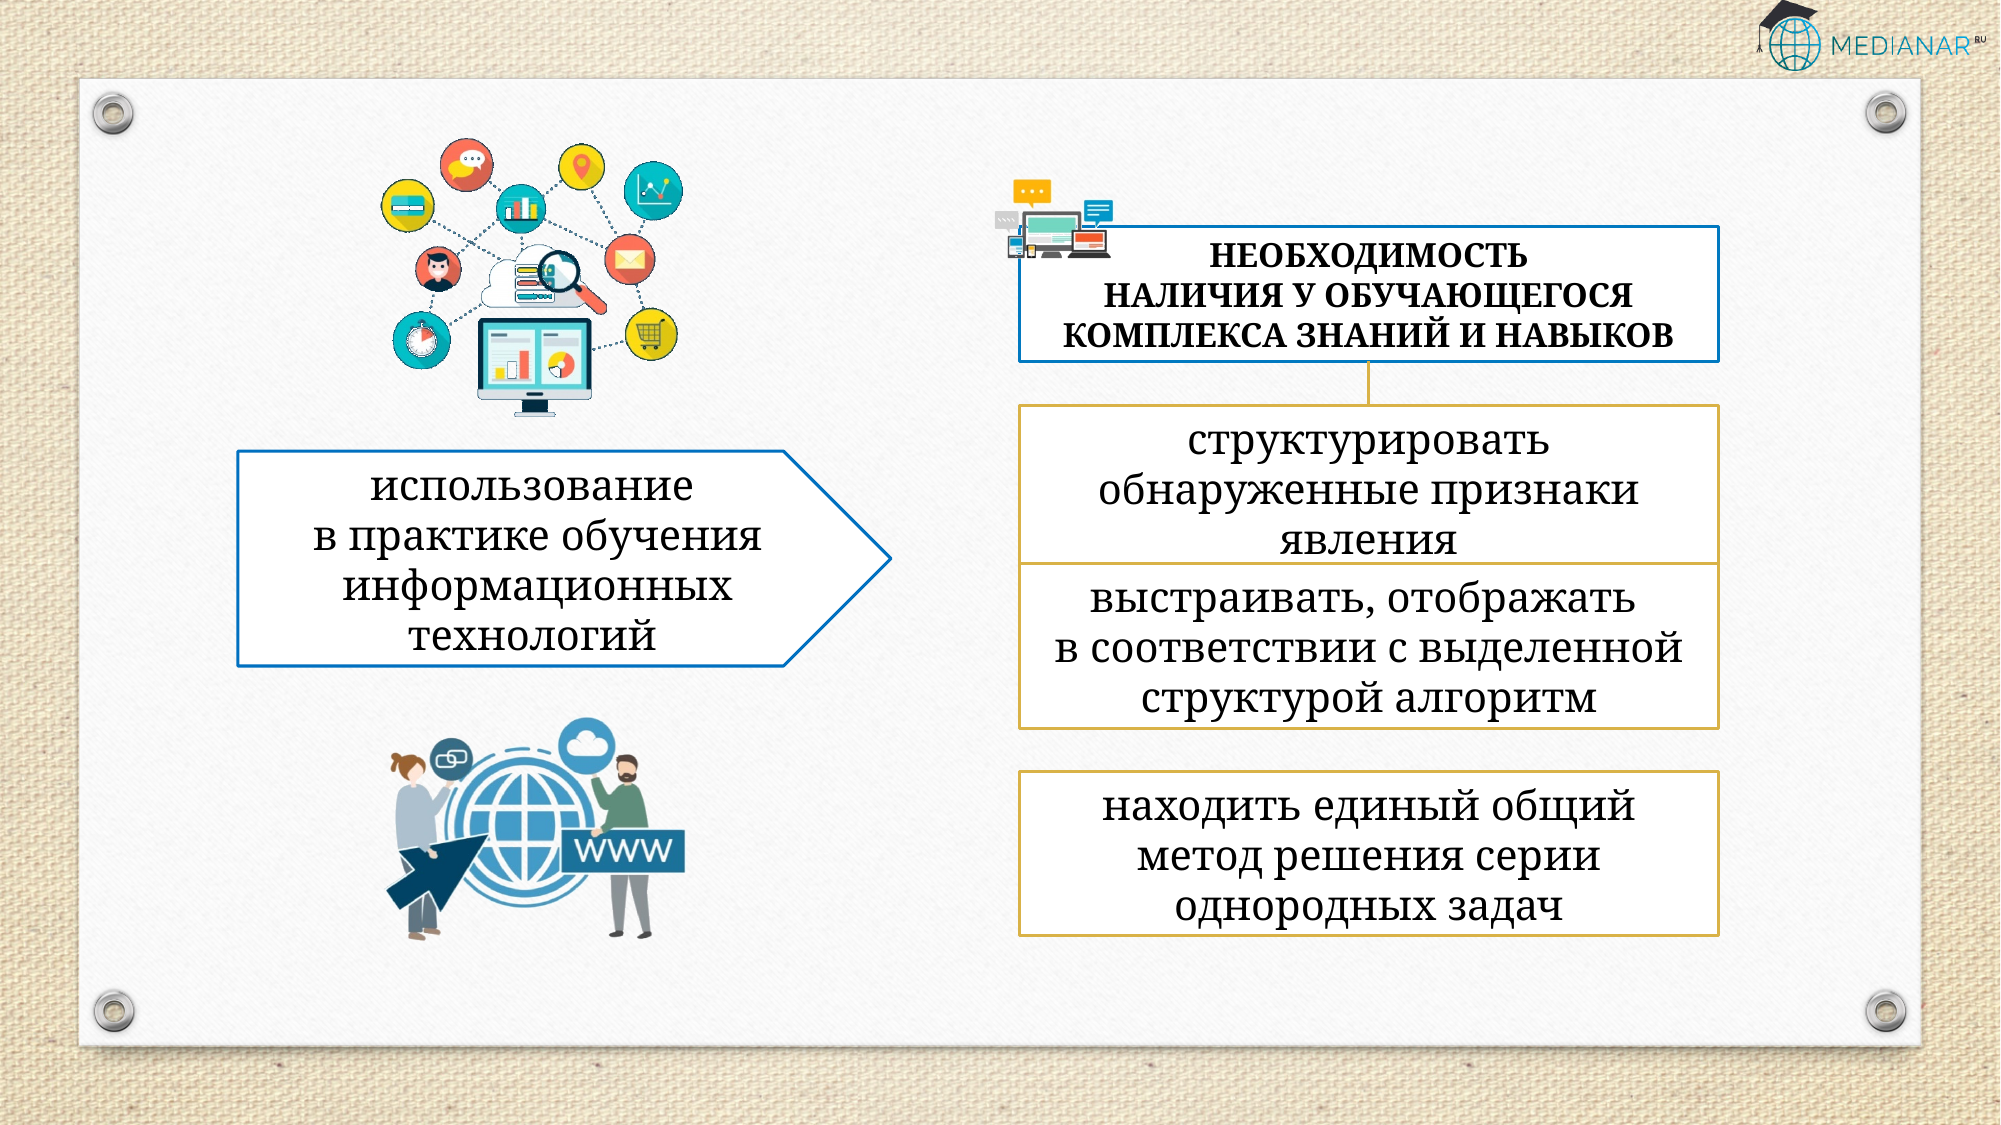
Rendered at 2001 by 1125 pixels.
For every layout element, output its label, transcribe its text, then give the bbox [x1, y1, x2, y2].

picture [0, 0, 2001, 1125]
text_box НЕОБХОДИМОСТЬ НАЛИЧИЯ У ОБУЧАЮЩЕГОСЯ КОМПЛЕКСА ЗНАНИЙ И НАВЫКОВ [1018, 225, 1720, 362]
text_box использование в практике обучения информационных технологий [236, 449, 892, 668]
text_box выстраивать, отображать в соответствии с выделенной структурой алгоритм [1018, 563, 1720, 730]
text_box структурировать обнаруженные признаки явления [1018, 404, 1720, 563]
text_box находить единый общий метод решения серии однородных задач [1018, 770, 1720, 937]
